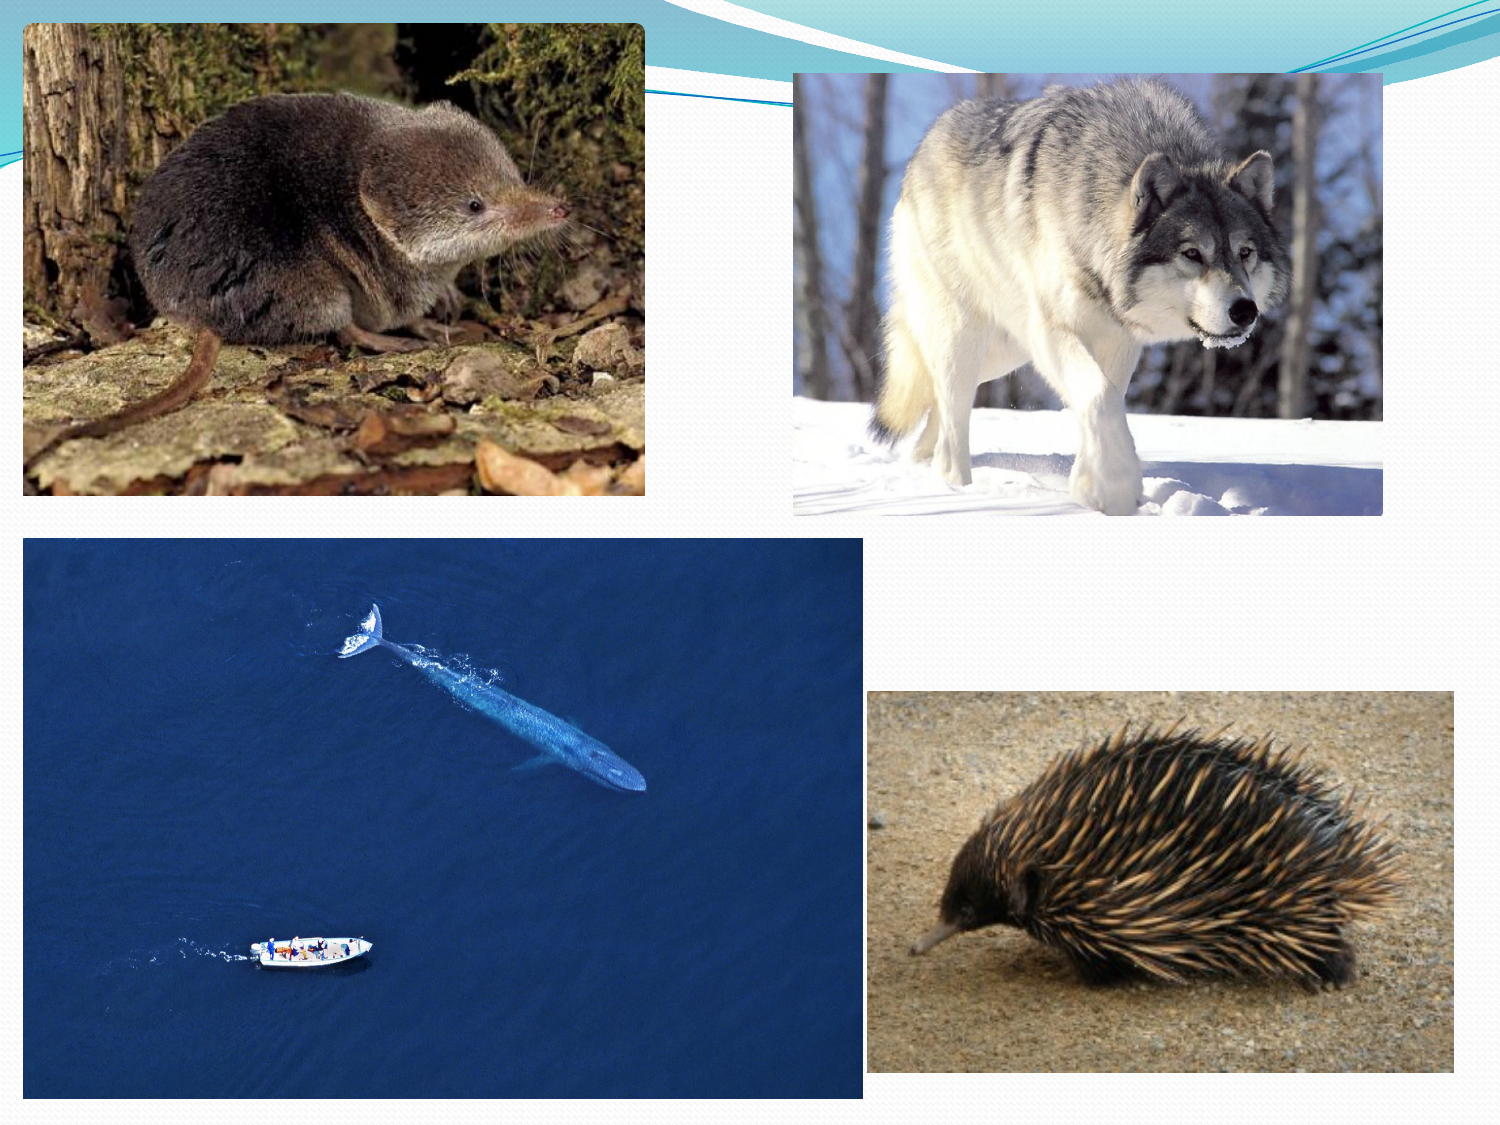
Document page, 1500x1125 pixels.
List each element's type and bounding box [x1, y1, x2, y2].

list [23, 23, 645, 496]
picture [793, 73, 1384, 516]
picture [868, 691, 1454, 1073]
picture [23, 538, 863, 1099]
